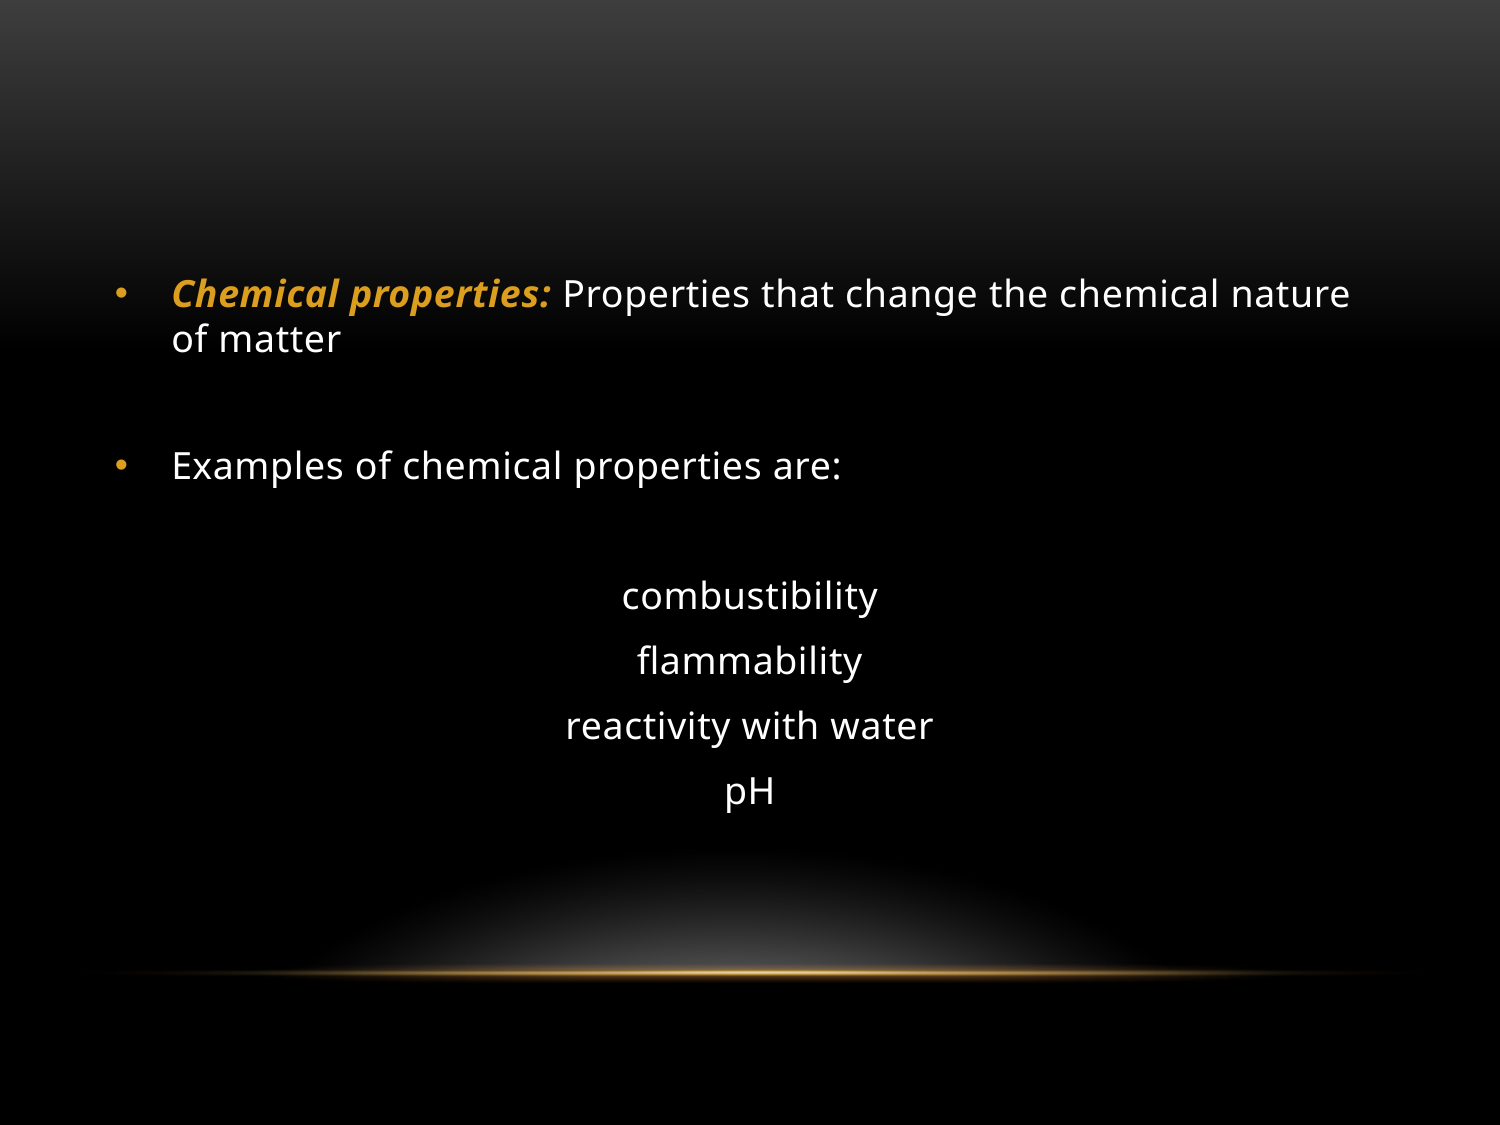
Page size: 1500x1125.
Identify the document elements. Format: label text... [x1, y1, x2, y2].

list Chemical properties: Properties that change the chemical nature of matter Examples of chemical properties are: combustibility flammability reactivity with water pH [99, 262, 1400, 938]
picture [0, 0, 1500, 1125]
